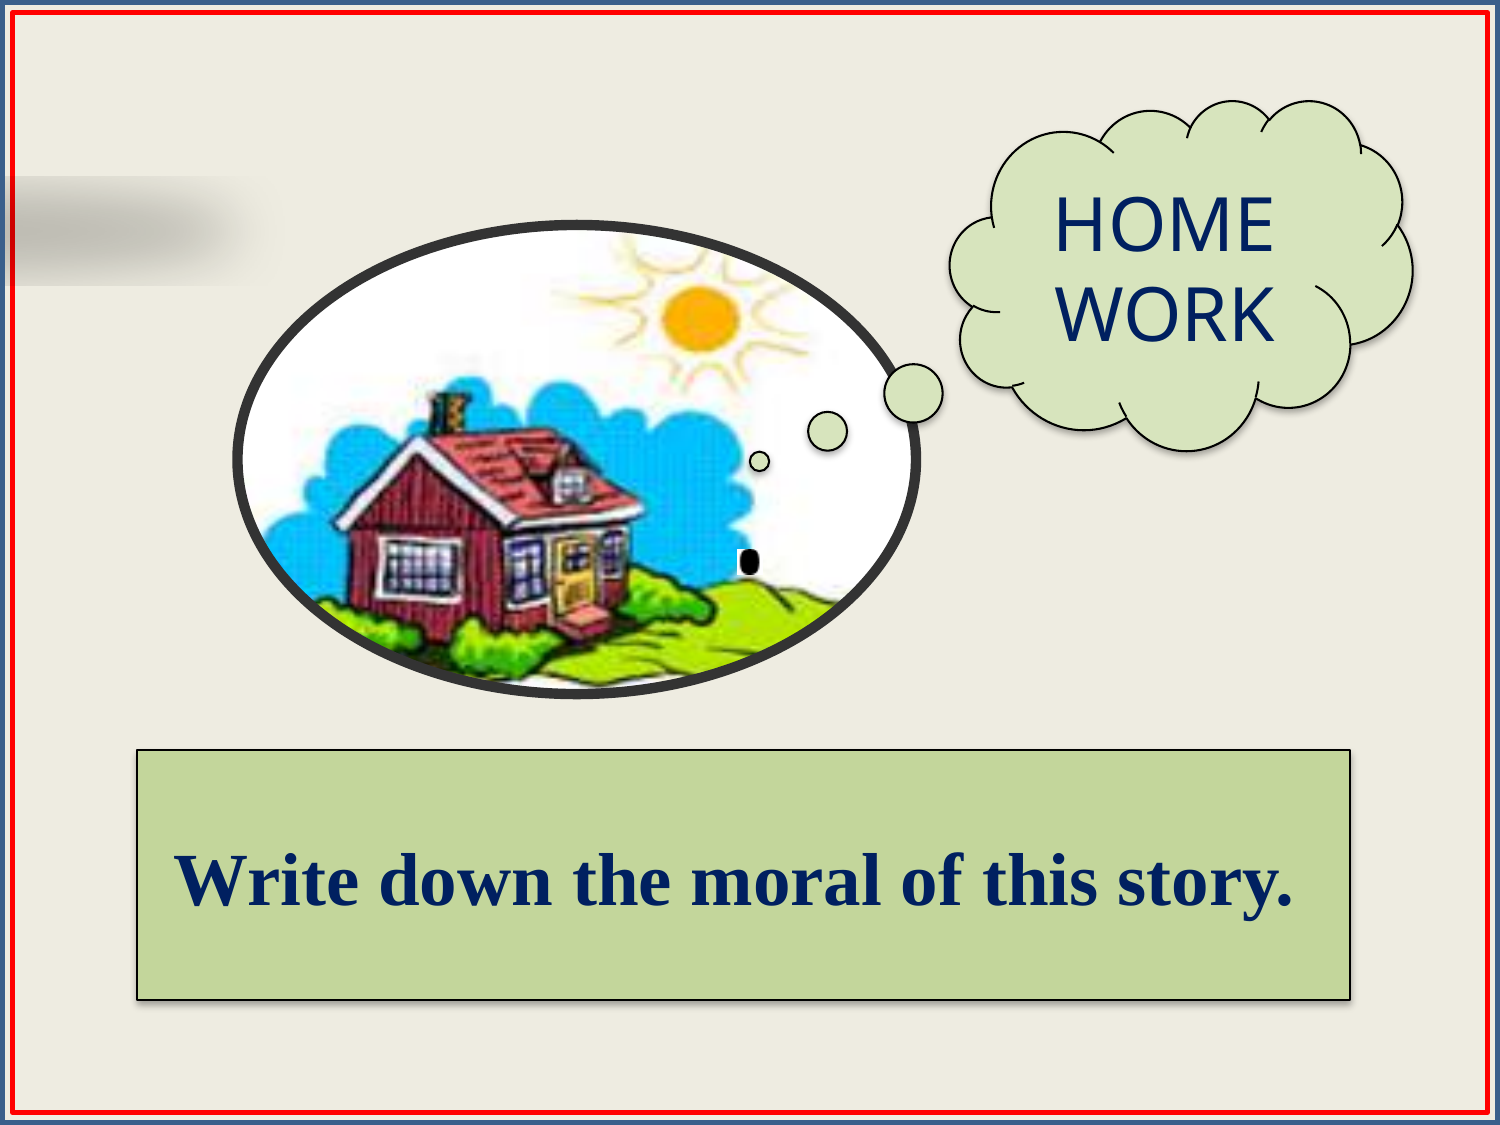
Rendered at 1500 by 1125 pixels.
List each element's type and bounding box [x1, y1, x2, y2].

picture [237, 224, 917, 695]
text_box [0, 0, 1500, 1125]
